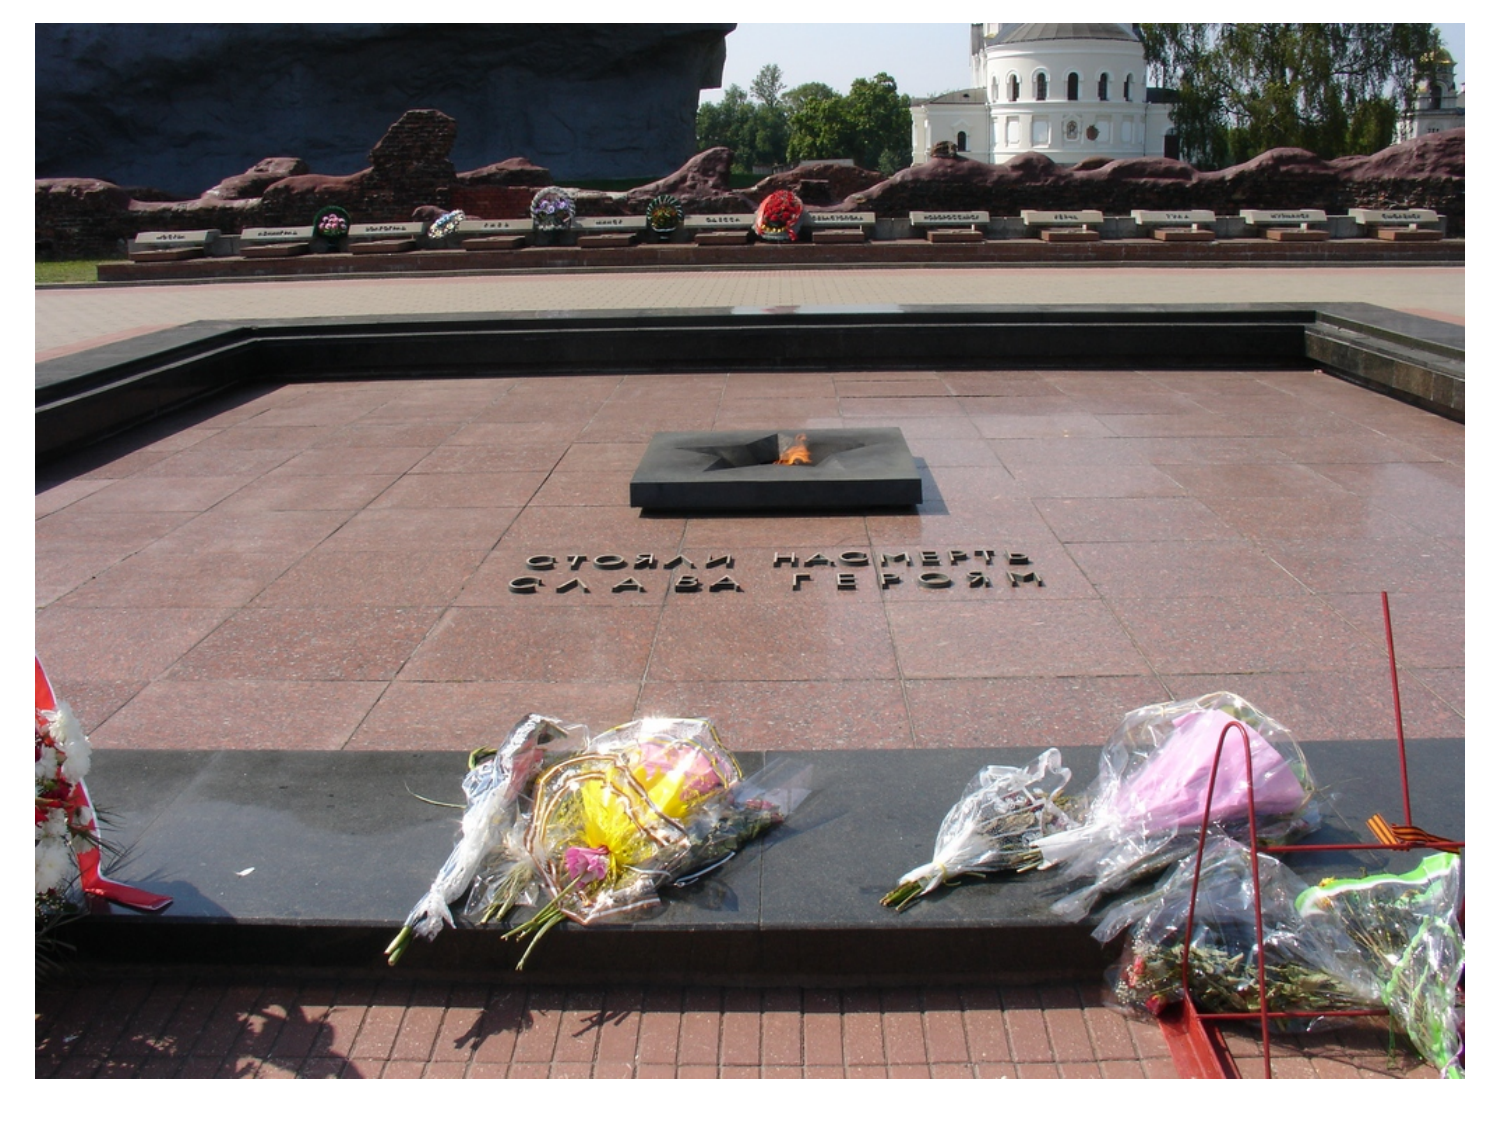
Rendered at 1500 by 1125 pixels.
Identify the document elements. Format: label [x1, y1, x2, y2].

list [34, 23, 1466, 1079]
